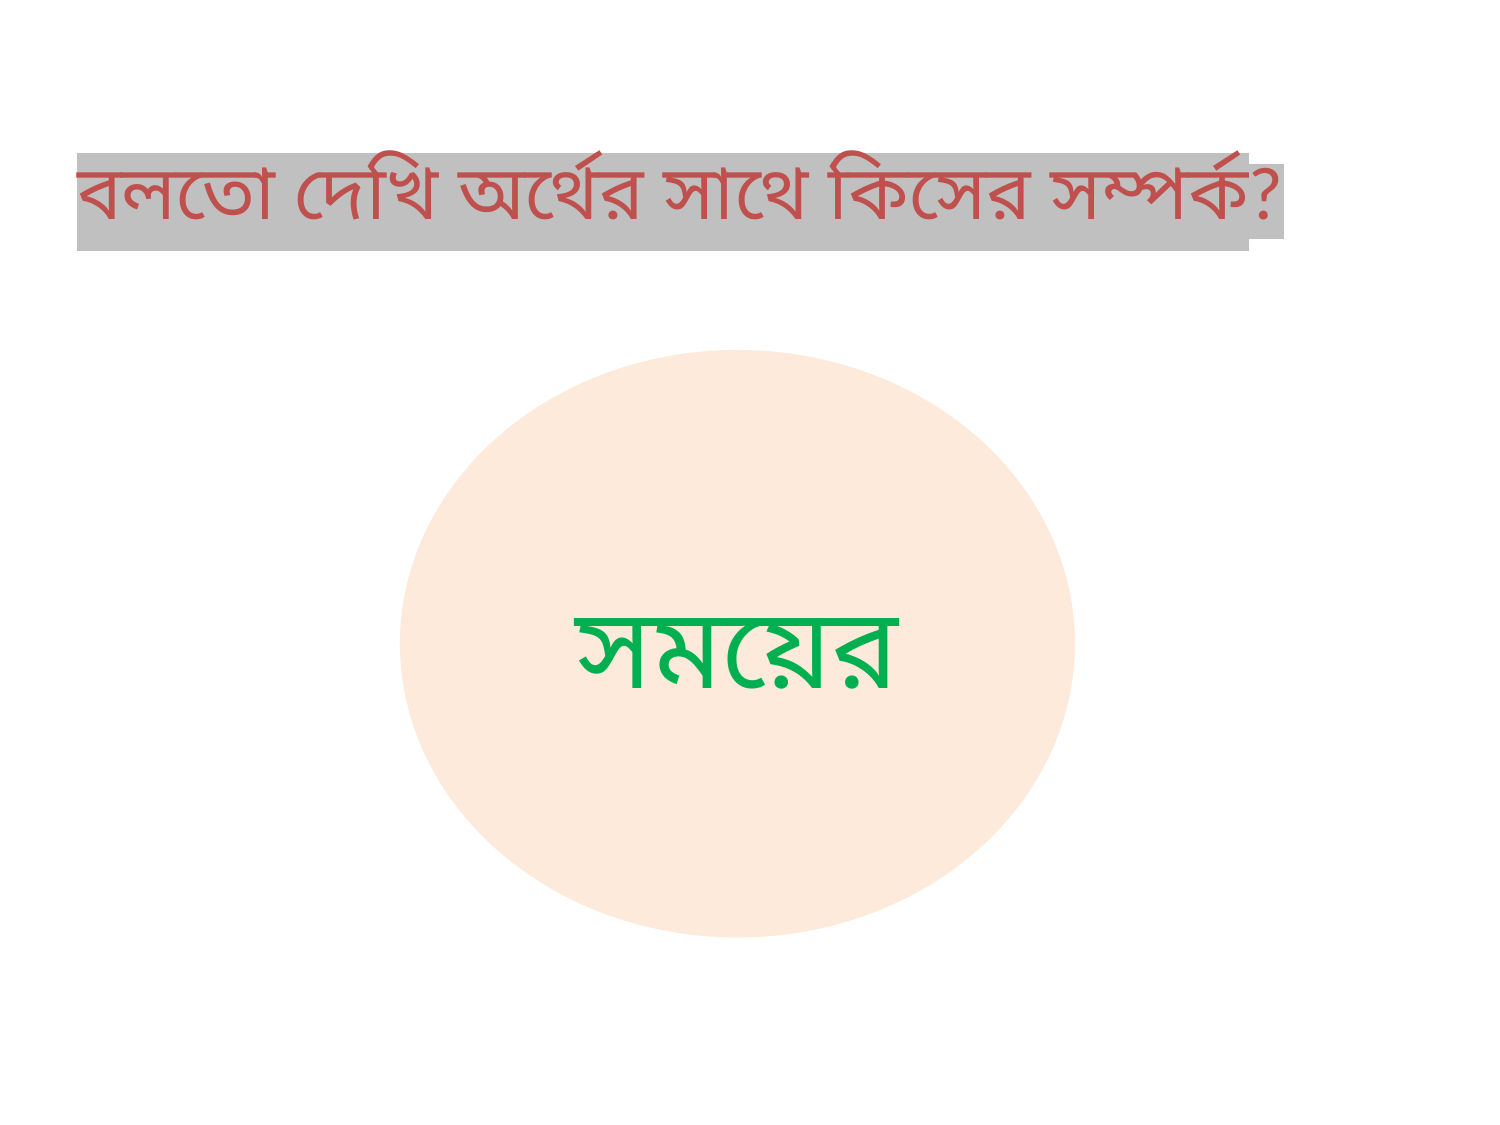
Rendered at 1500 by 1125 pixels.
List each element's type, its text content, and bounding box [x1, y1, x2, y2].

text_box সময়ের [397, 347, 1078, 940]
text_box বলতো দেখি অর্থের সাথে কিসের সম্পর্ক? [62, 137, 1413, 243]
